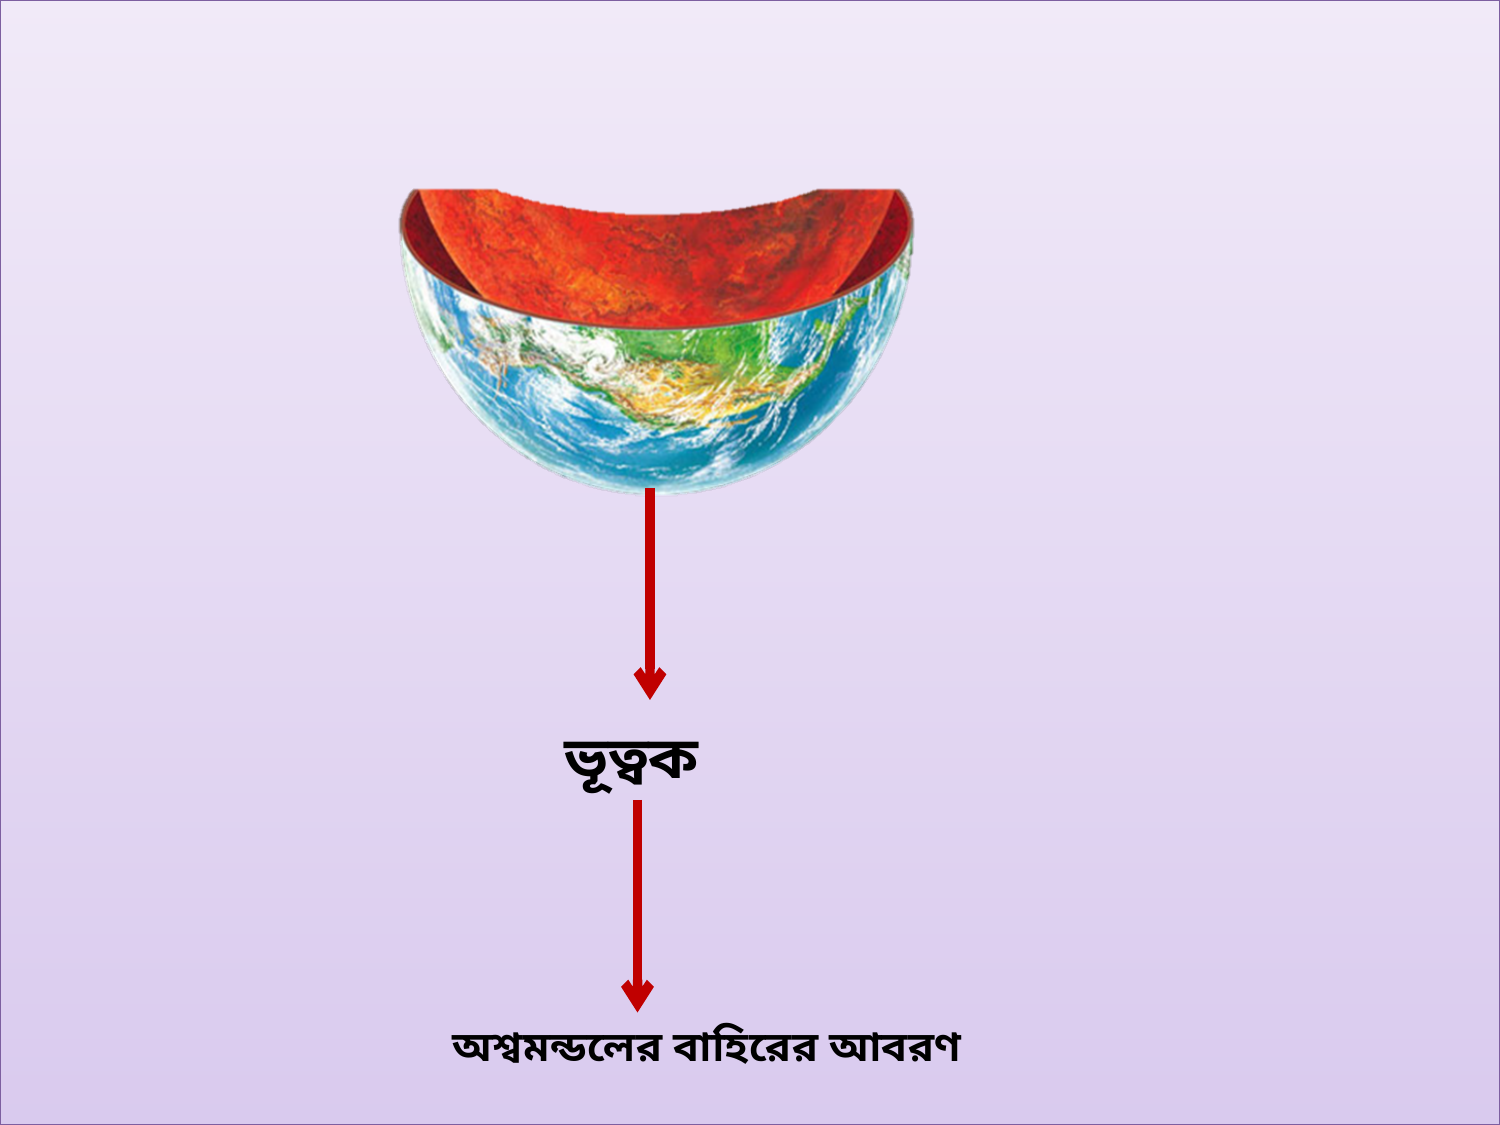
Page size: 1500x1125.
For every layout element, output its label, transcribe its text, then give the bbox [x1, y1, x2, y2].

text_box ভূত্বক [549, 712, 788, 798]
picture [387, 24, 938, 501]
text_box [0, 0, 1500, 1125]
text_box অশ্বমন্ডলের বাহিরের আবরণ [299, 1012, 1125, 1078]
